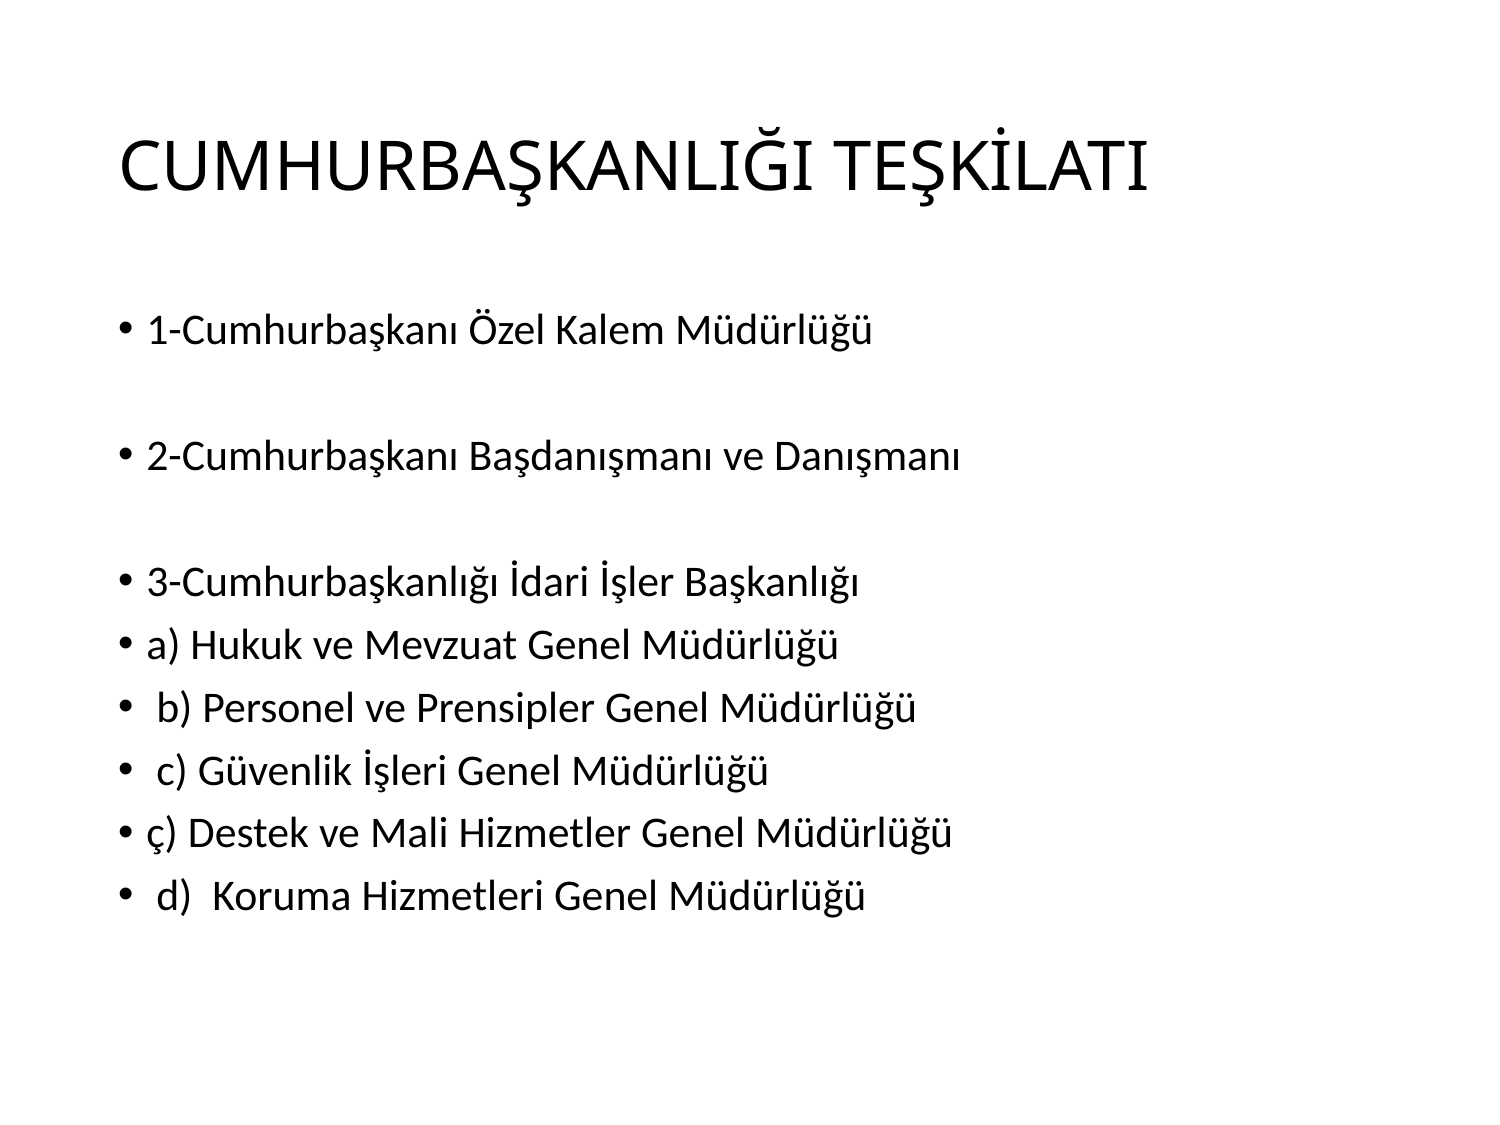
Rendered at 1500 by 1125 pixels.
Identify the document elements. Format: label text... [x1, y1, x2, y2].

title CUMHURBAŞKANLIĞI TEŞKİLATI [103, 59, 1397, 278]
list 1-Cumhurbaşkanı Özel Kalem Müdürlüğü 2-Cumhurbaşkanı Başdanışmanı ve Danışmanı 3-Cumhurbaşkanlığı İdari İşler Başkanlığı a) Hukuk ve Mevzuat Genel Müdürlüğü b) Personel ve Prensipler Genel Müdürlüğü c) Güvenlik İşleri Genel Müdürlüğü ç) Destek ve Mali Hizmetler Genel Müdürlüğü d) Koruma Hizmetleri Genel Müdürlüğü [103, 299, 1397, 1014]
